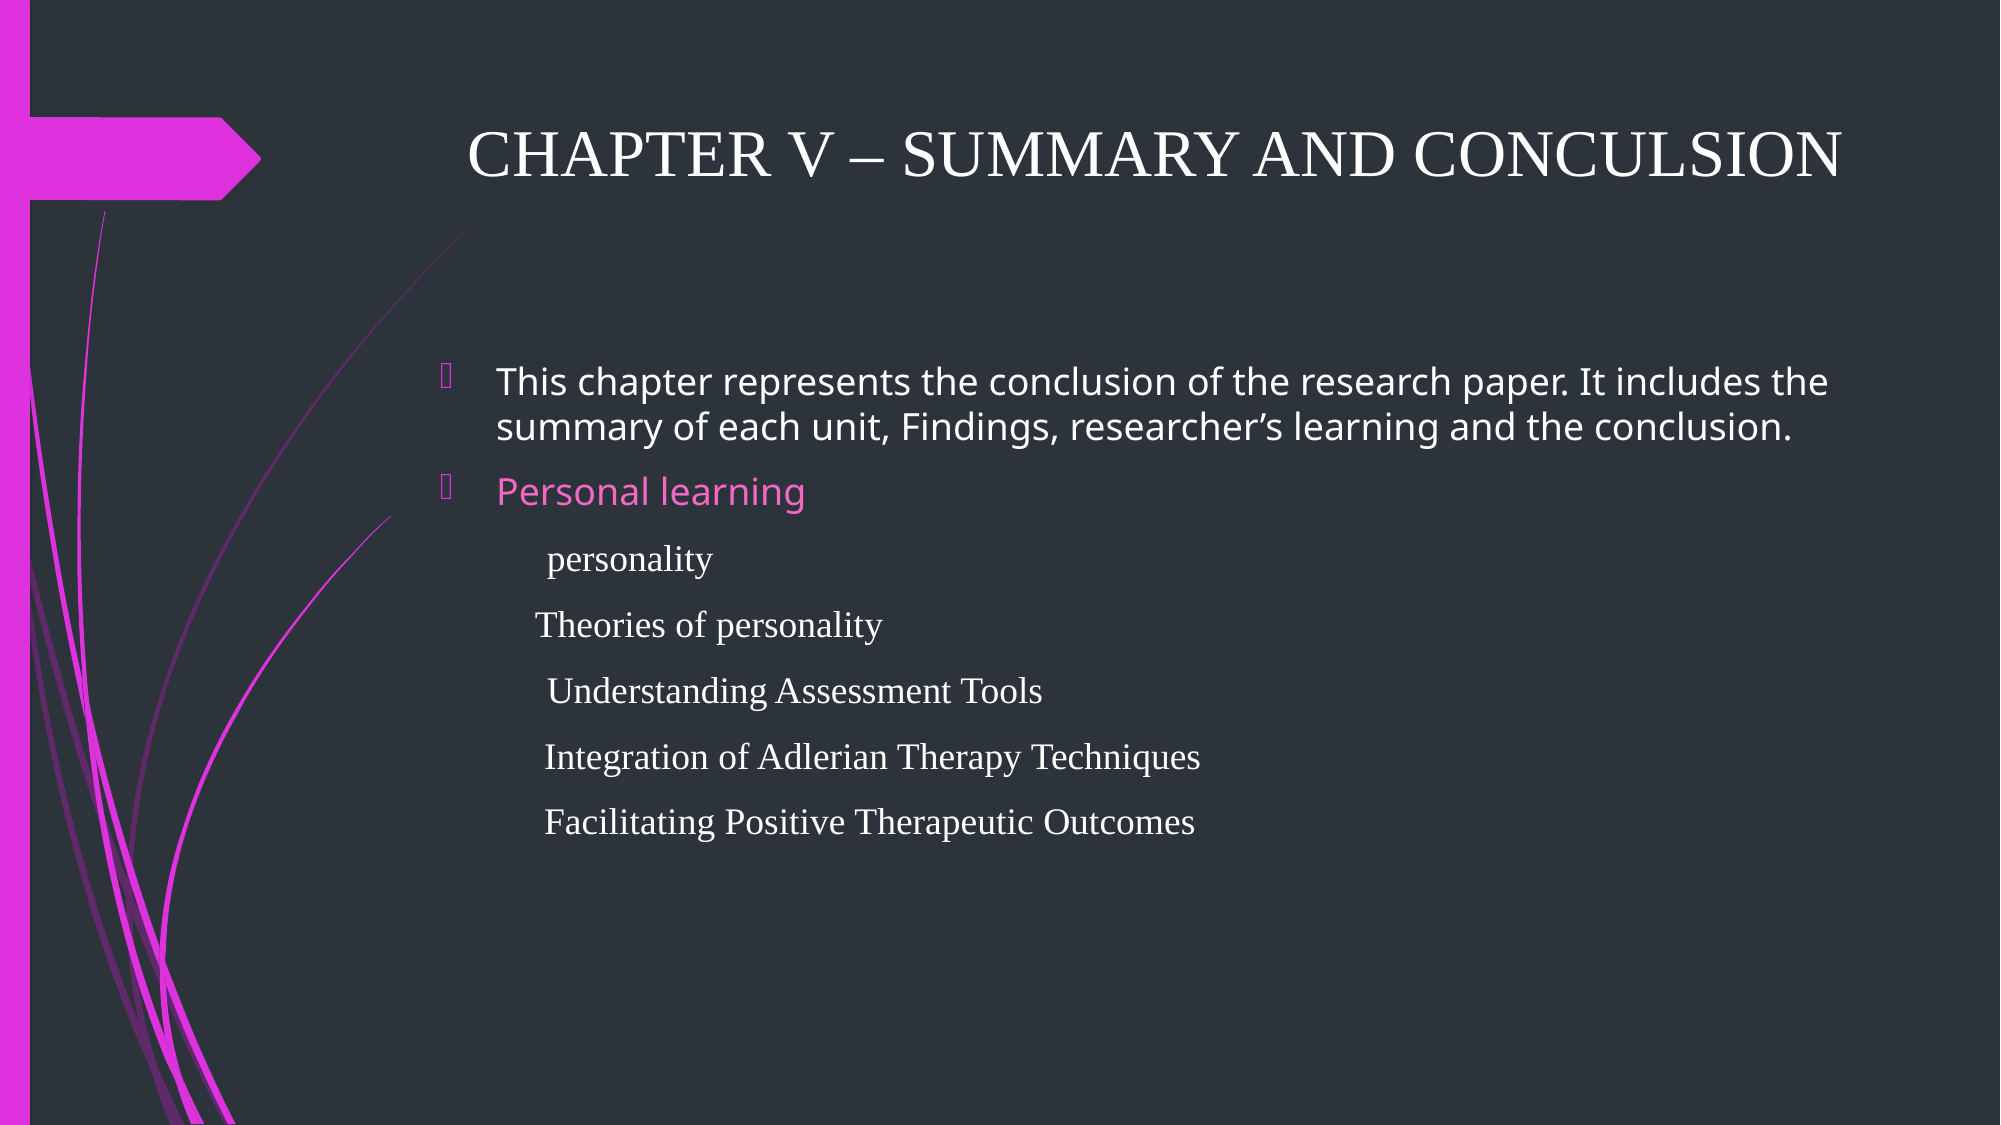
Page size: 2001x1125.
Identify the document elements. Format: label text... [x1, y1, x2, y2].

title CHAPTER V – SUMMARY AND CONCULSION [425, 102, 1888, 313]
list This chapter represents the conclusion of the research paper. It includes the summary of each unit, Findings, researcher’s learning and the conclusion. Personal learning personality Theories of personality Understanding Assessment Tools Integration of Adlerian Therapy Techniques Facilitating Positive Therapeutic Outcomes [424, 350, 1888, 970]
